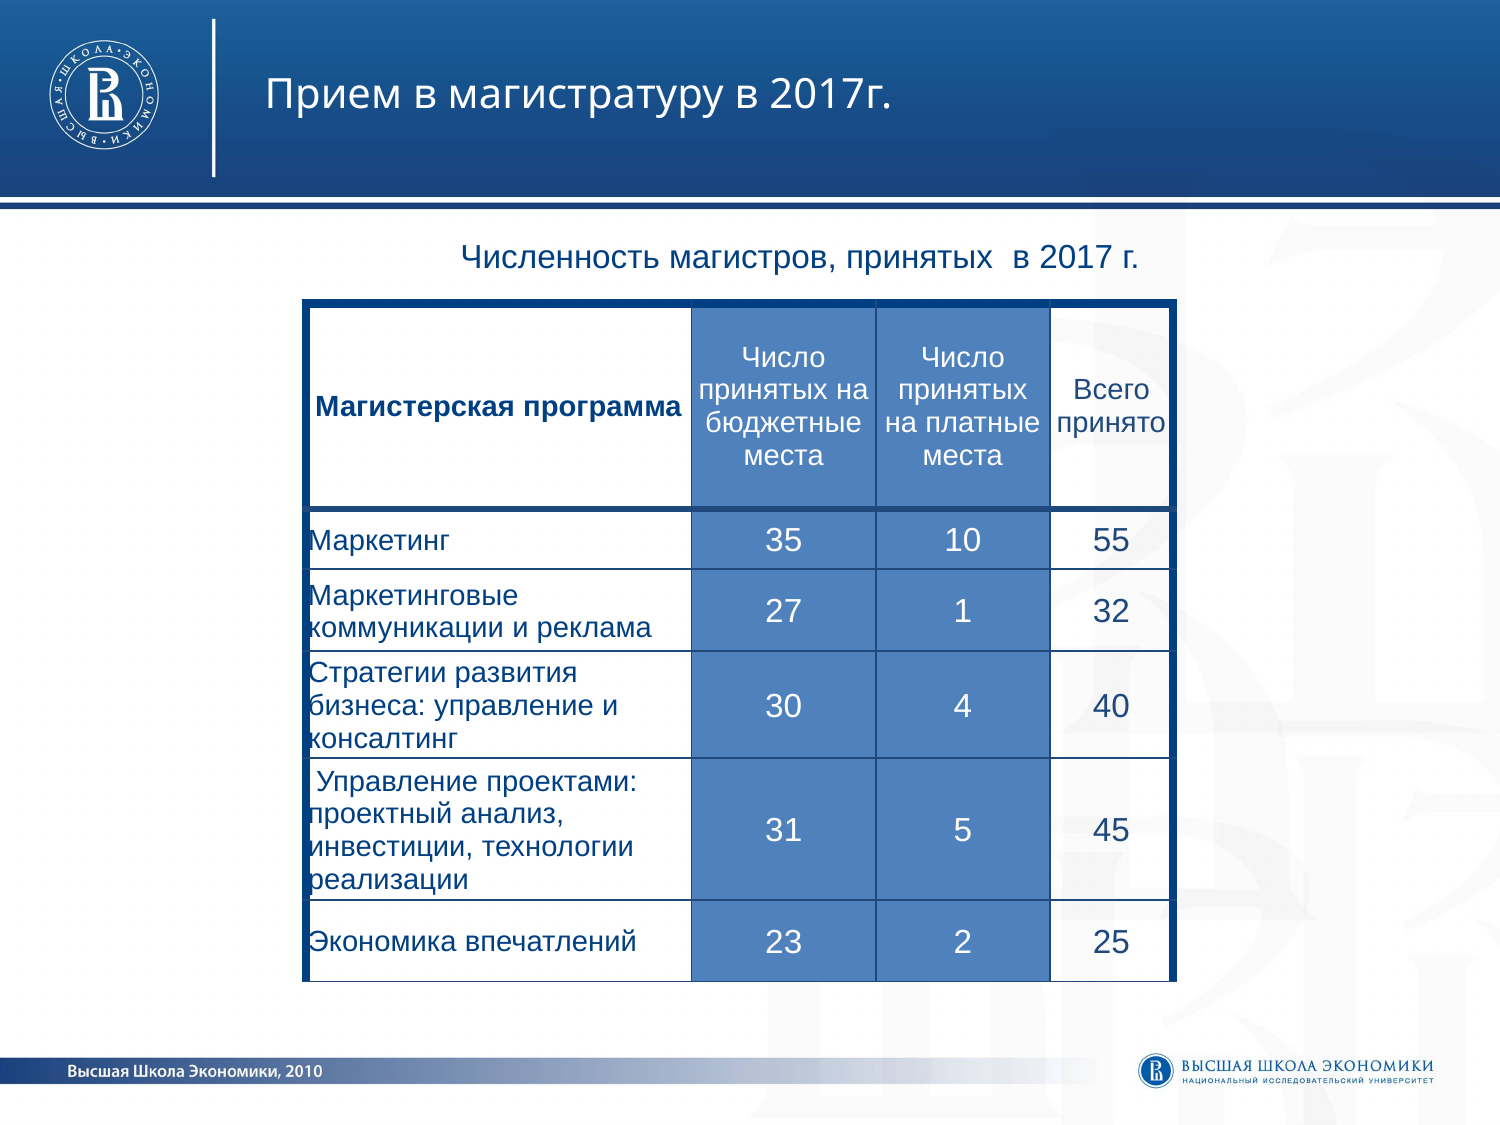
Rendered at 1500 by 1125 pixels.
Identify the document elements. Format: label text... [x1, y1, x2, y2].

table_cell 25 [1051, 901, 1169, 981]
table_cell Экономика впечатлений [310, 901, 691, 981]
subtitle Прием в магистратуру в 2017г. [249, 59, 1422, 119]
table_cell 10 [877, 512, 1049, 568]
table_cell 35 [692, 512, 875, 568]
table_cell 23 [692, 901, 875, 981]
table_cell 55 [1051, 512, 1169, 568]
text_box Численность магистров, принятых в 2017 г. [148, 232, 1453, 320]
table_cell 32 [1051, 570, 1169, 650]
table_cell Управление проектами: проектный анализ, инвестиции, технологии реализации [310, 759, 691, 899]
table_cell 31 [692, 759, 875, 899]
table_cell 27 [692, 570, 875, 650]
table_header Магистерская программа [310, 308, 691, 506]
table_header Число принятых на платные места [877, 308, 1049, 506]
table_cell 1 [877, 570, 1049, 650]
table_cell Маркетинговые коммуникации и реклама [310, 570, 691, 650]
table_cell Стратегии развития бизнеса: управление и консалтинг [310, 652, 691, 757]
table_cell 30 [692, 652, 875, 757]
table_cell 2 [877, 901, 1049, 981]
table_header Всего принято [1051, 308, 1169, 506]
table_header Число принятых на бюджетные места [692, 308, 875, 506]
table_cell Маркетинг [310, 512, 691, 568]
table_cell 45 [1051, 759, 1169, 899]
table_cell 40 [1051, 652, 1169, 757]
table_cell 4 [877, 652, 1049, 757]
table_cell 5 [877, 759, 1049, 899]
picture [0, 0, 1500, 1125]
